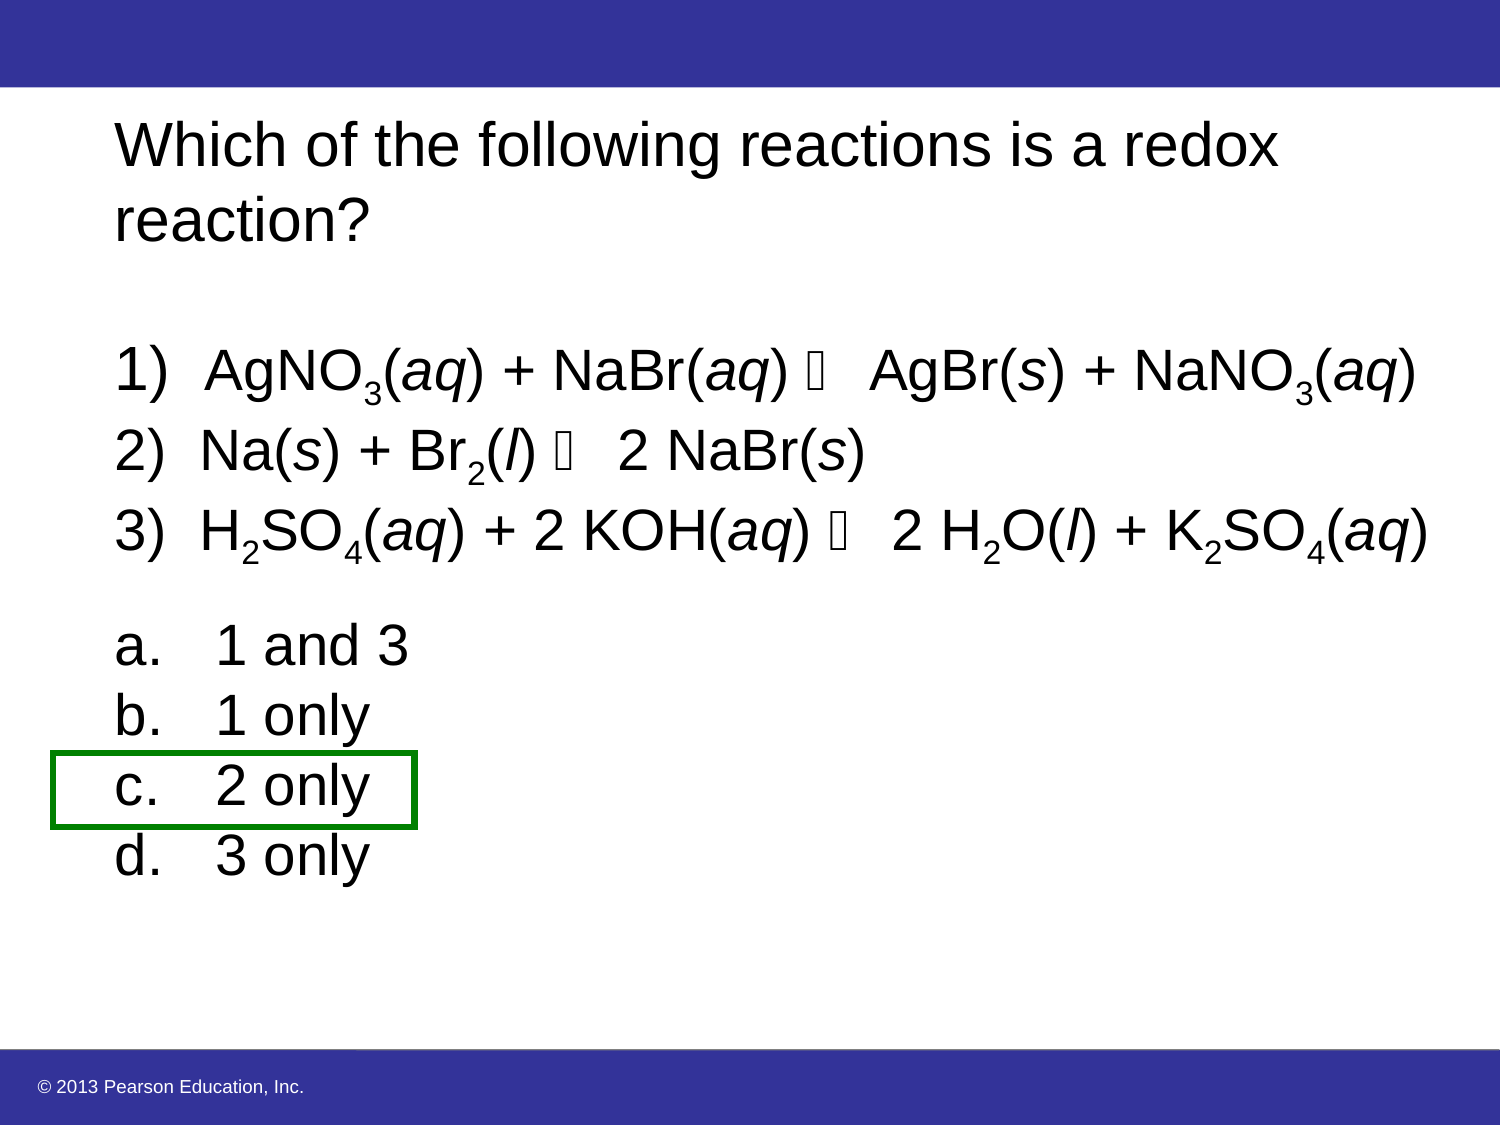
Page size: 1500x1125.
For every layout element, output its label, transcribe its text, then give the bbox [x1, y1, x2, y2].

footer © 2013 Pearson Education, Inc. [37, 1074, 924, 1105]
text_box [53, 753, 415, 827]
list 1 and 3 1 only 2 only 3 only [99, 600, 1300, 950]
title Which of the following reactions is a redox reaction? 1) AgNO3(aq) + NaBr(aq)  AgBr(s) + NaNO3(aq) 2) Na(s) + Br2(l)  2 NaBr(s) 3) H2SO4(aq) + 2 KOH(aq)  2 H2O(l) + K2SO4(aq) [0, 249, 1500, 575]
